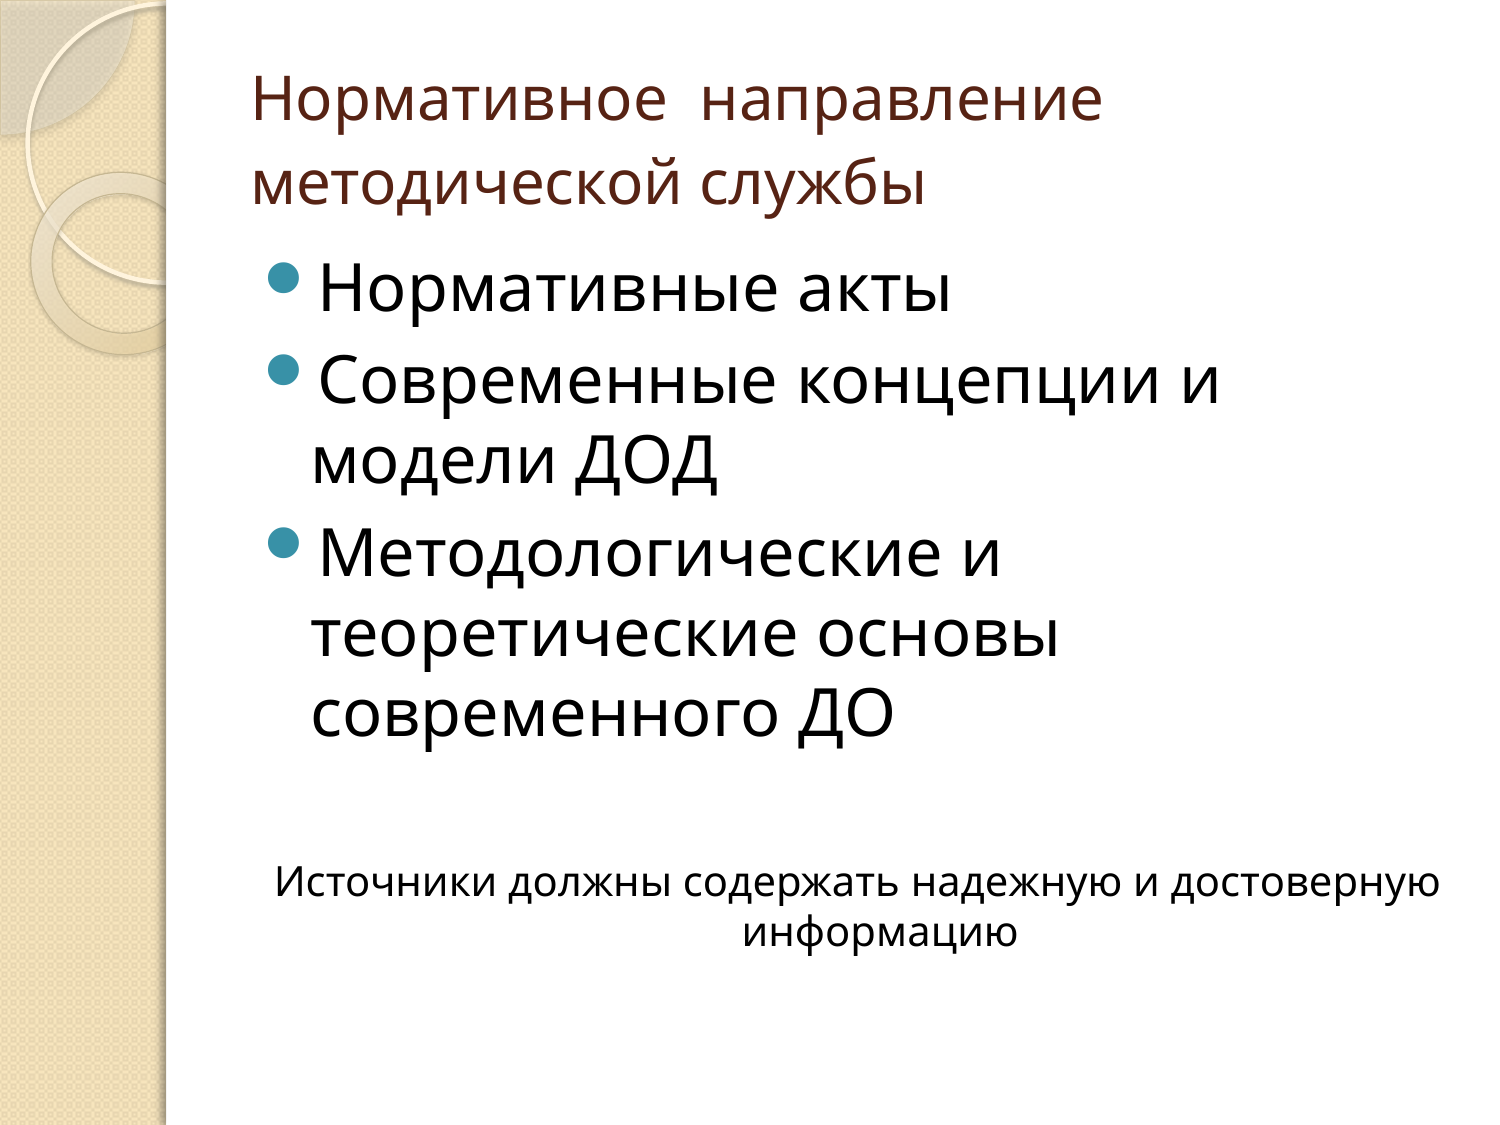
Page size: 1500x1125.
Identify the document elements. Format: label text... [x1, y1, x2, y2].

list Нормативные акты Современные концепции и модели ДОД Методологические и теоретические основы современного ДО Источники должны содержать надежную и достоверную информацию [235, 237, 1466, 1025]
title Нормативное направление методической службы [235, 45, 1466, 233]
